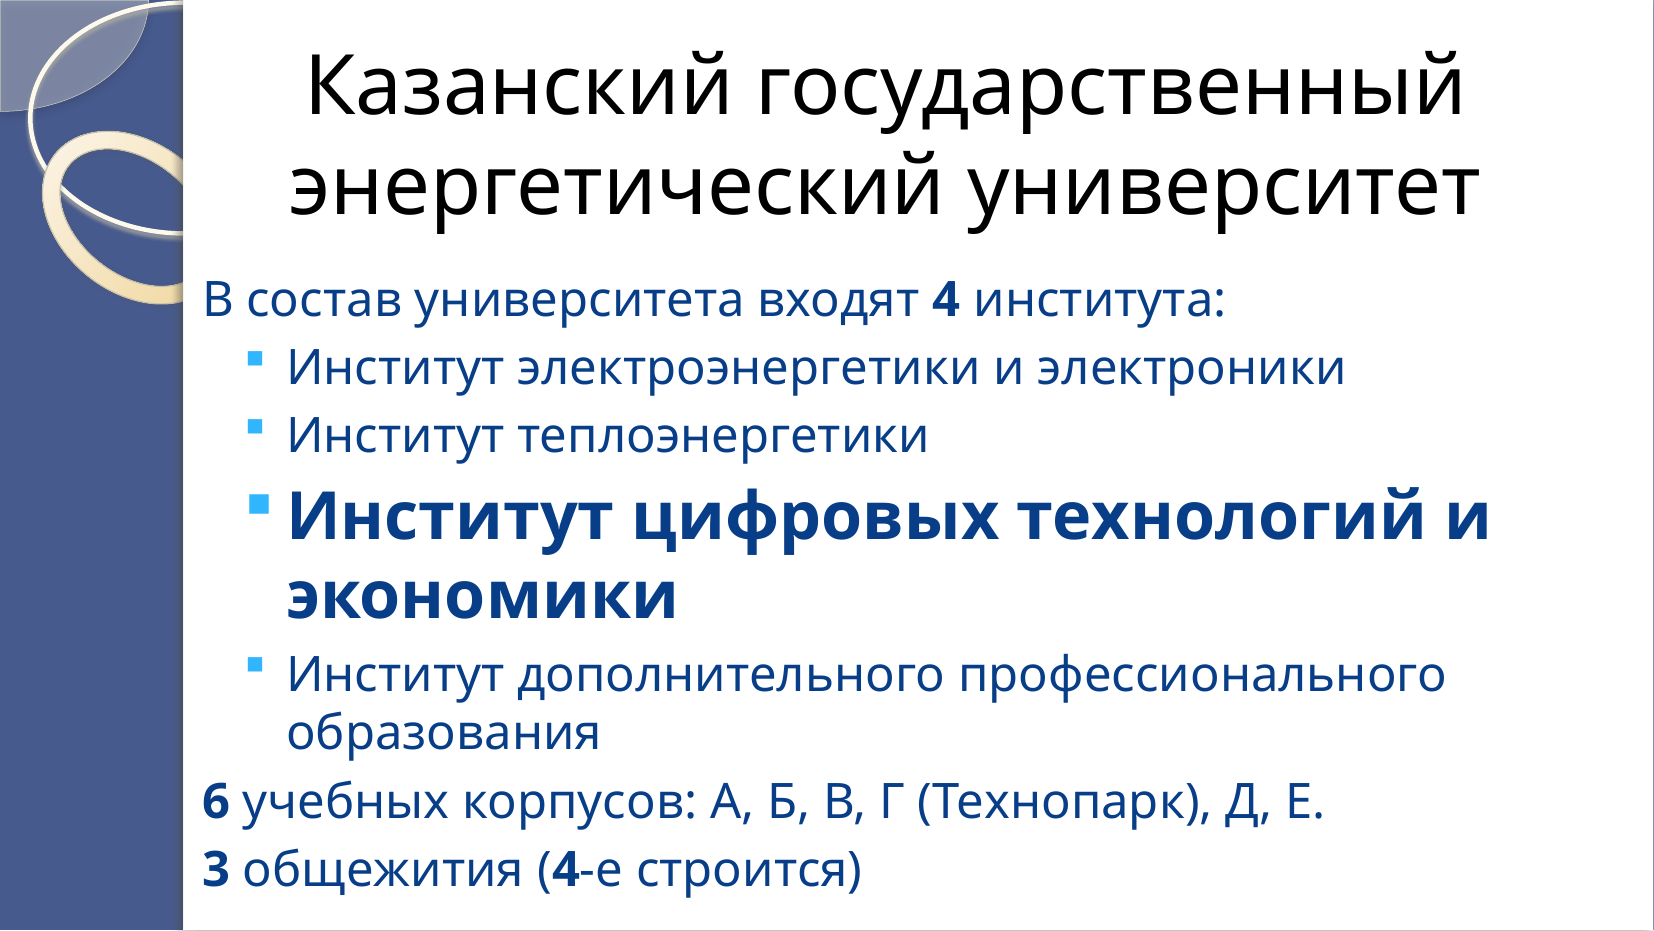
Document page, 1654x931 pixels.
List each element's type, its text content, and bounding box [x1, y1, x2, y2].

text_box Казанский государственный энергетический университет [200, 45, 1571, 216]
text_box В состав университета входят 4 института: Институт электроэнергетики и электроники Институт теплоэнергетики Институт цифровых технологий и экономики Институт дополнительного профессионального образования 6 учебных корпусов: А, Б, В, Г (Технопарк), Д, Е. 3 общежития (4-е строится) [118, 259, 1608, 905]
